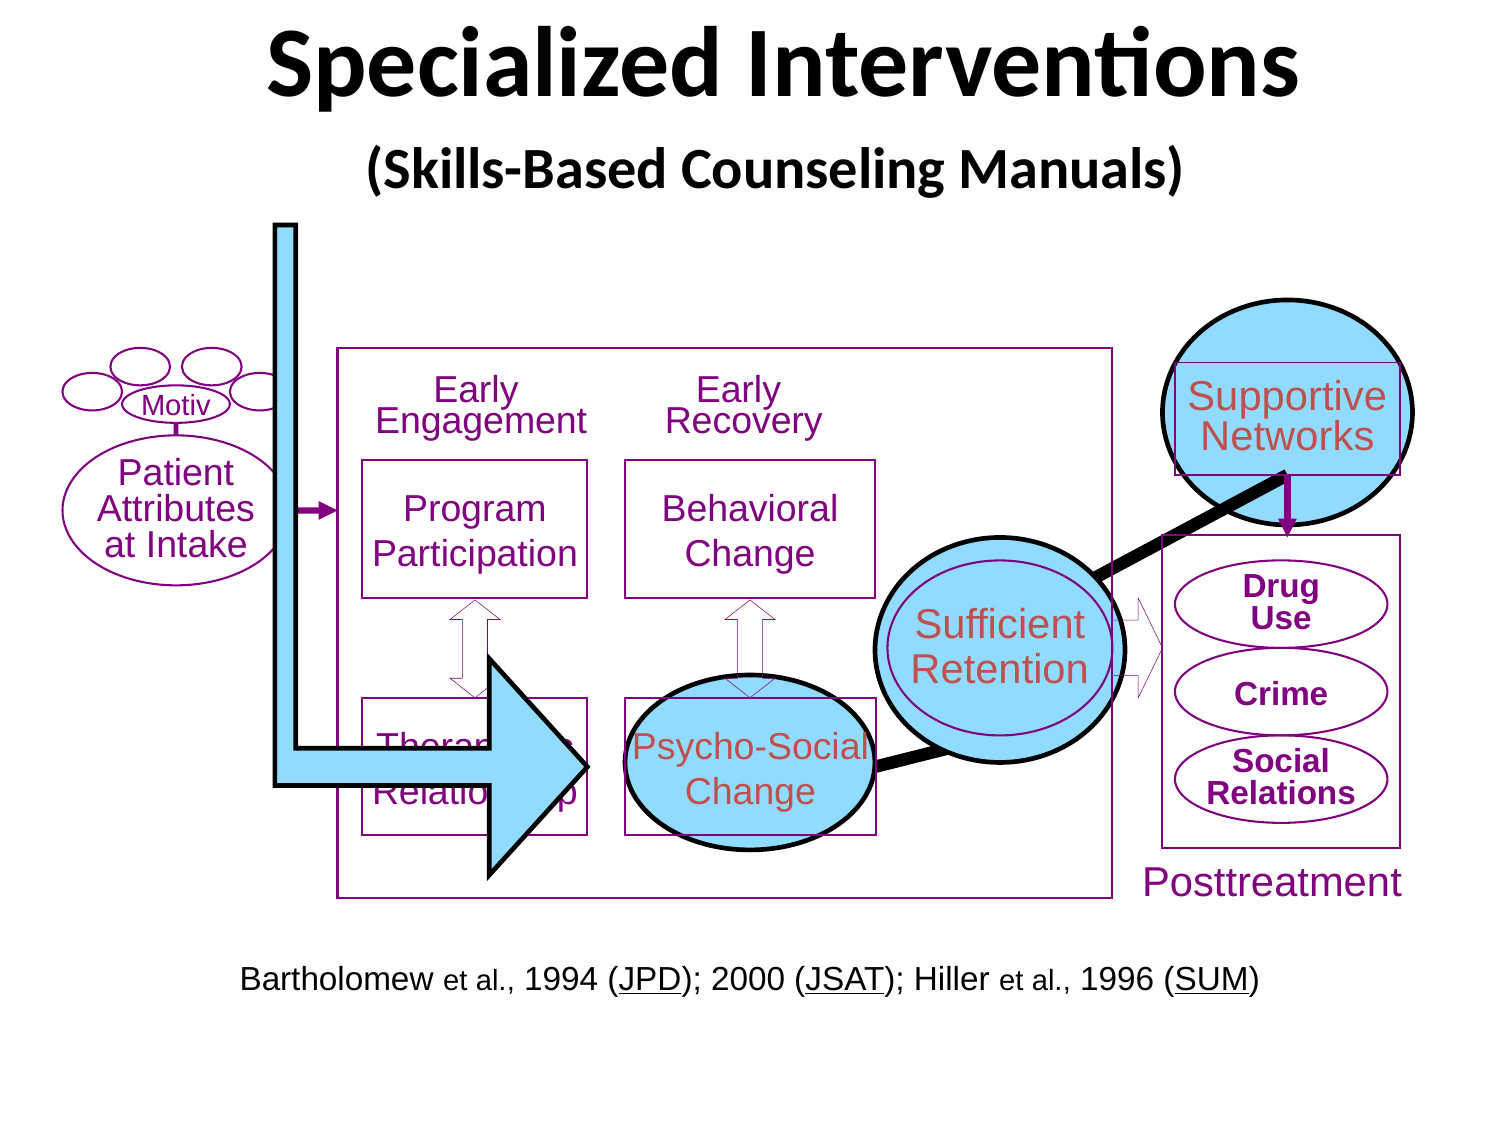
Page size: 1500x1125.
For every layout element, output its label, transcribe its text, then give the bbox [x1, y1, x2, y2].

title Specialized Interventions (Skills-Based Counseling Manuals) [0, 12, 1500, 225]
text_box [1186, 299, 1389, 346]
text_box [62, 347, 1417, 913]
text_box [274, 225, 296, 346]
text_box Bartholomew et al., 1994 (JPD); 2000 (JSAT); Hiller et al., 1996 (SUM) [87, 949, 1412, 1005]
